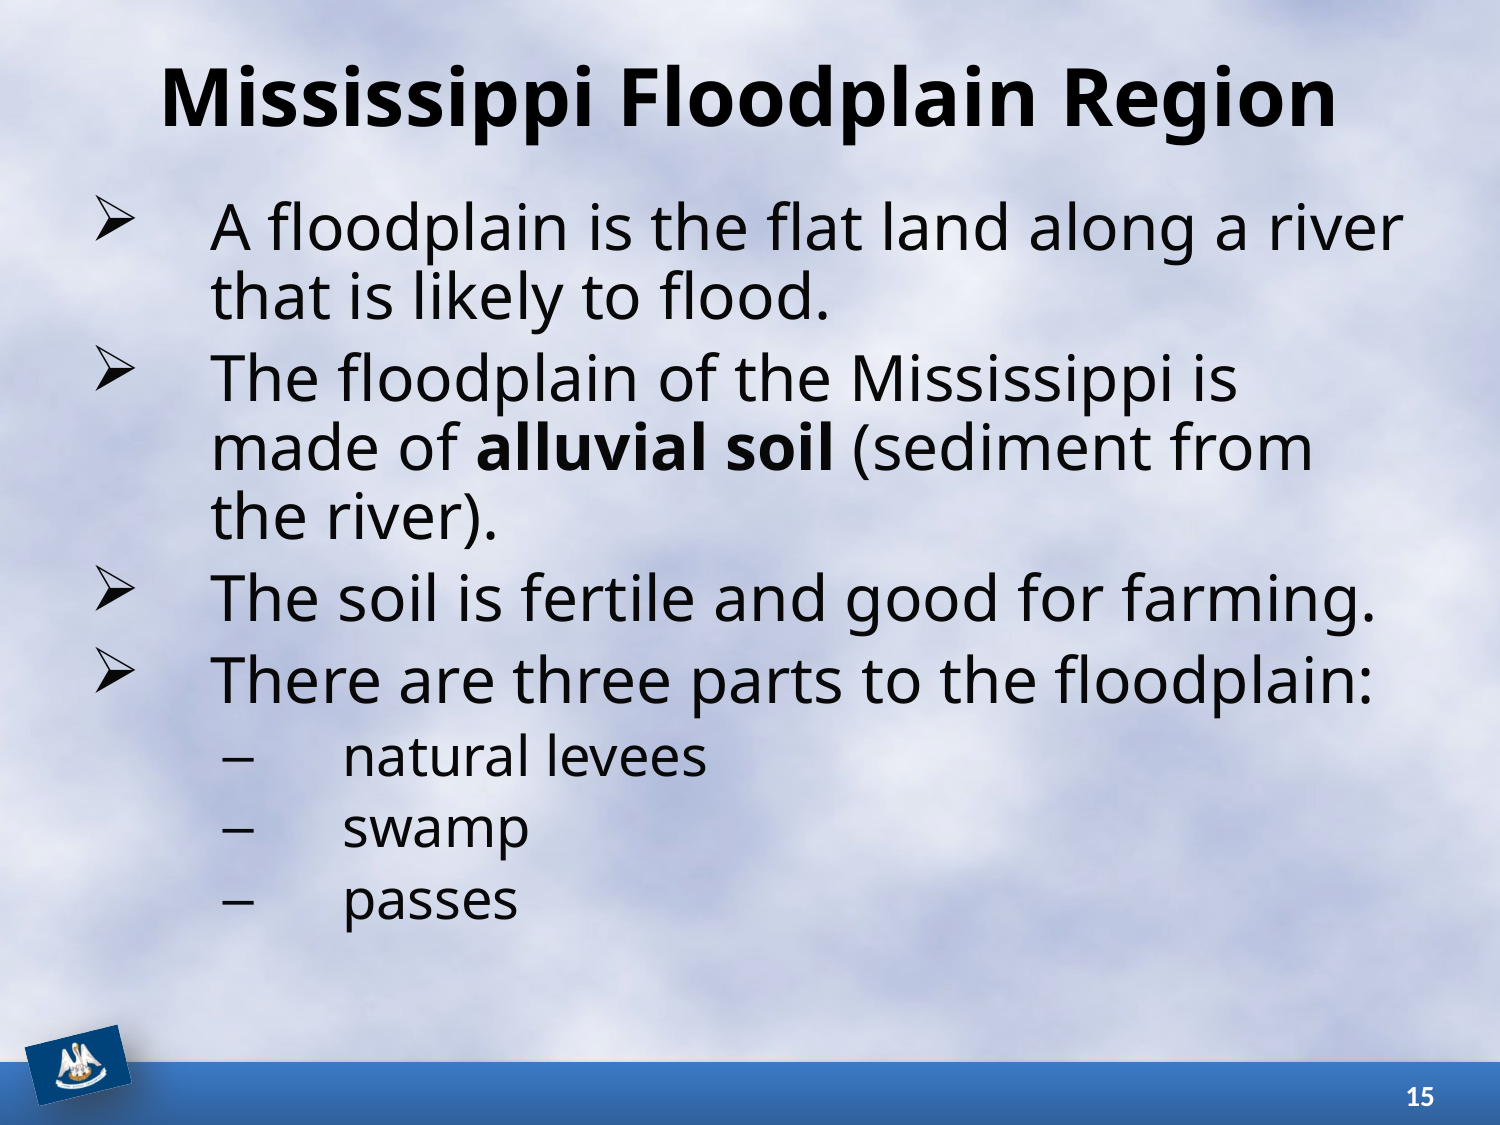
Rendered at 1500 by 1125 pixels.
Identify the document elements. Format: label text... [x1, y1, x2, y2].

title Mississippi Floodplain Region [75, 0, 1425, 187]
picture [0, 0, 1500, 1105]
list A floodplain is the flat land along a river that is likely to flood. The floodplain of the Mississippi is made of alluvial soil (sediment from the river). The soil is fertile and good for farming. There are three parts to the floodplain: natural levees swamp passes [75, 187, 1438, 1050]
slide_number 15 [1100, 1065, 1450, 1125]
